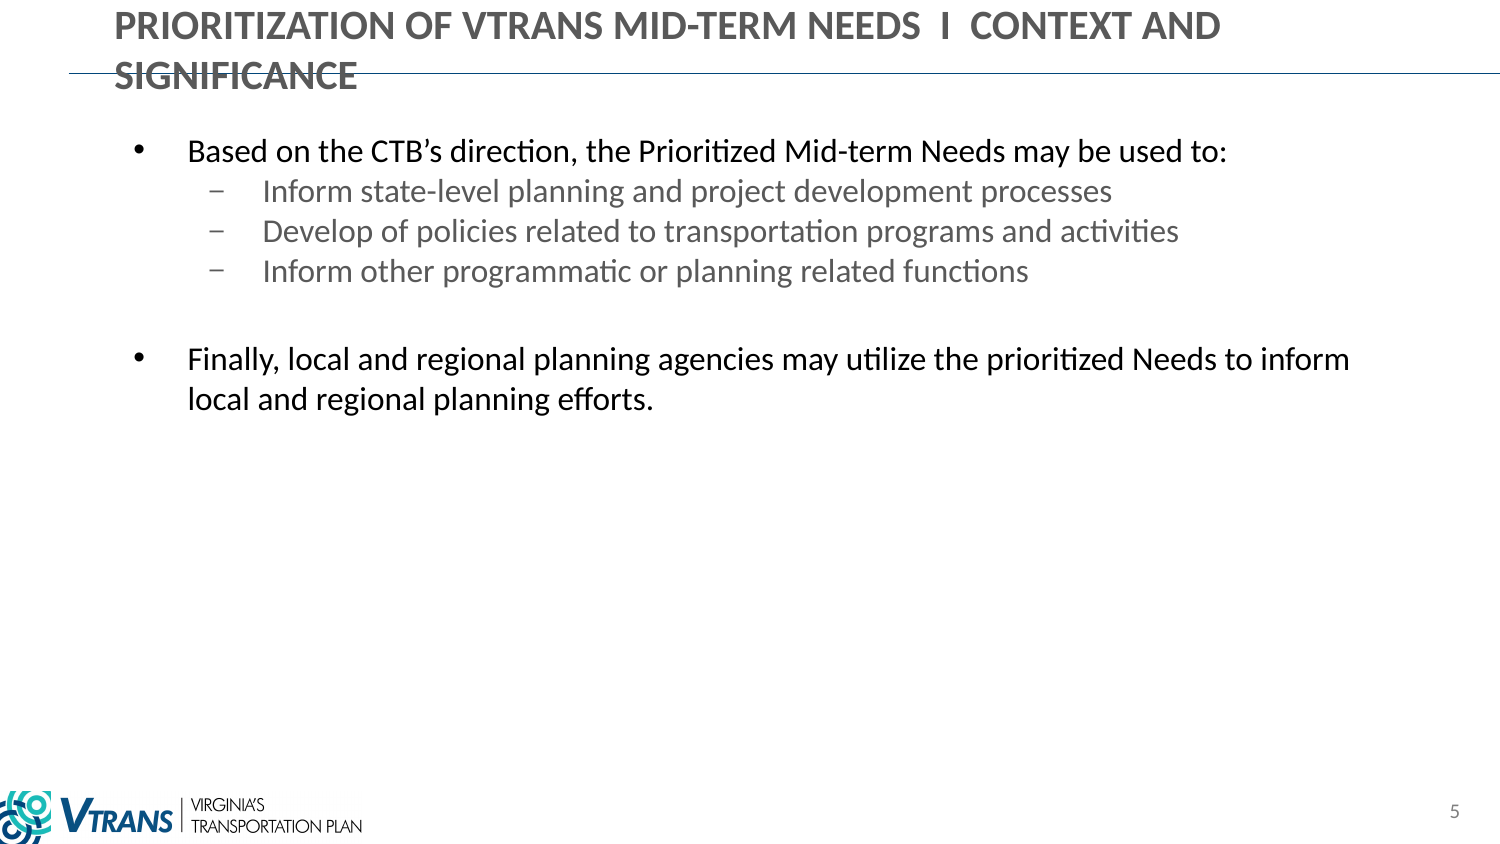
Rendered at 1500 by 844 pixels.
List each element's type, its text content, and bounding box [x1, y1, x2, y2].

title Prioritization of VTrans Mid-term Needs I Context and Significance [103, 21, 1397, 74]
list Based on the CTB’s direction, the Prioritized Mid-term Needs may be used to: Inform state-level planning and project development processes Develop of policies related to transportation programs and activities Inform other programmatic or planning related functions Finally, local and regional planning agencies may utilize the prioritized Needs to inform local and regional planning efforts. [101, 123, 1427, 762]
picture [0, 791, 51, 844]
slide_number 5 [1125, 787, 1475, 833]
picture [60, 791, 362, 844]
